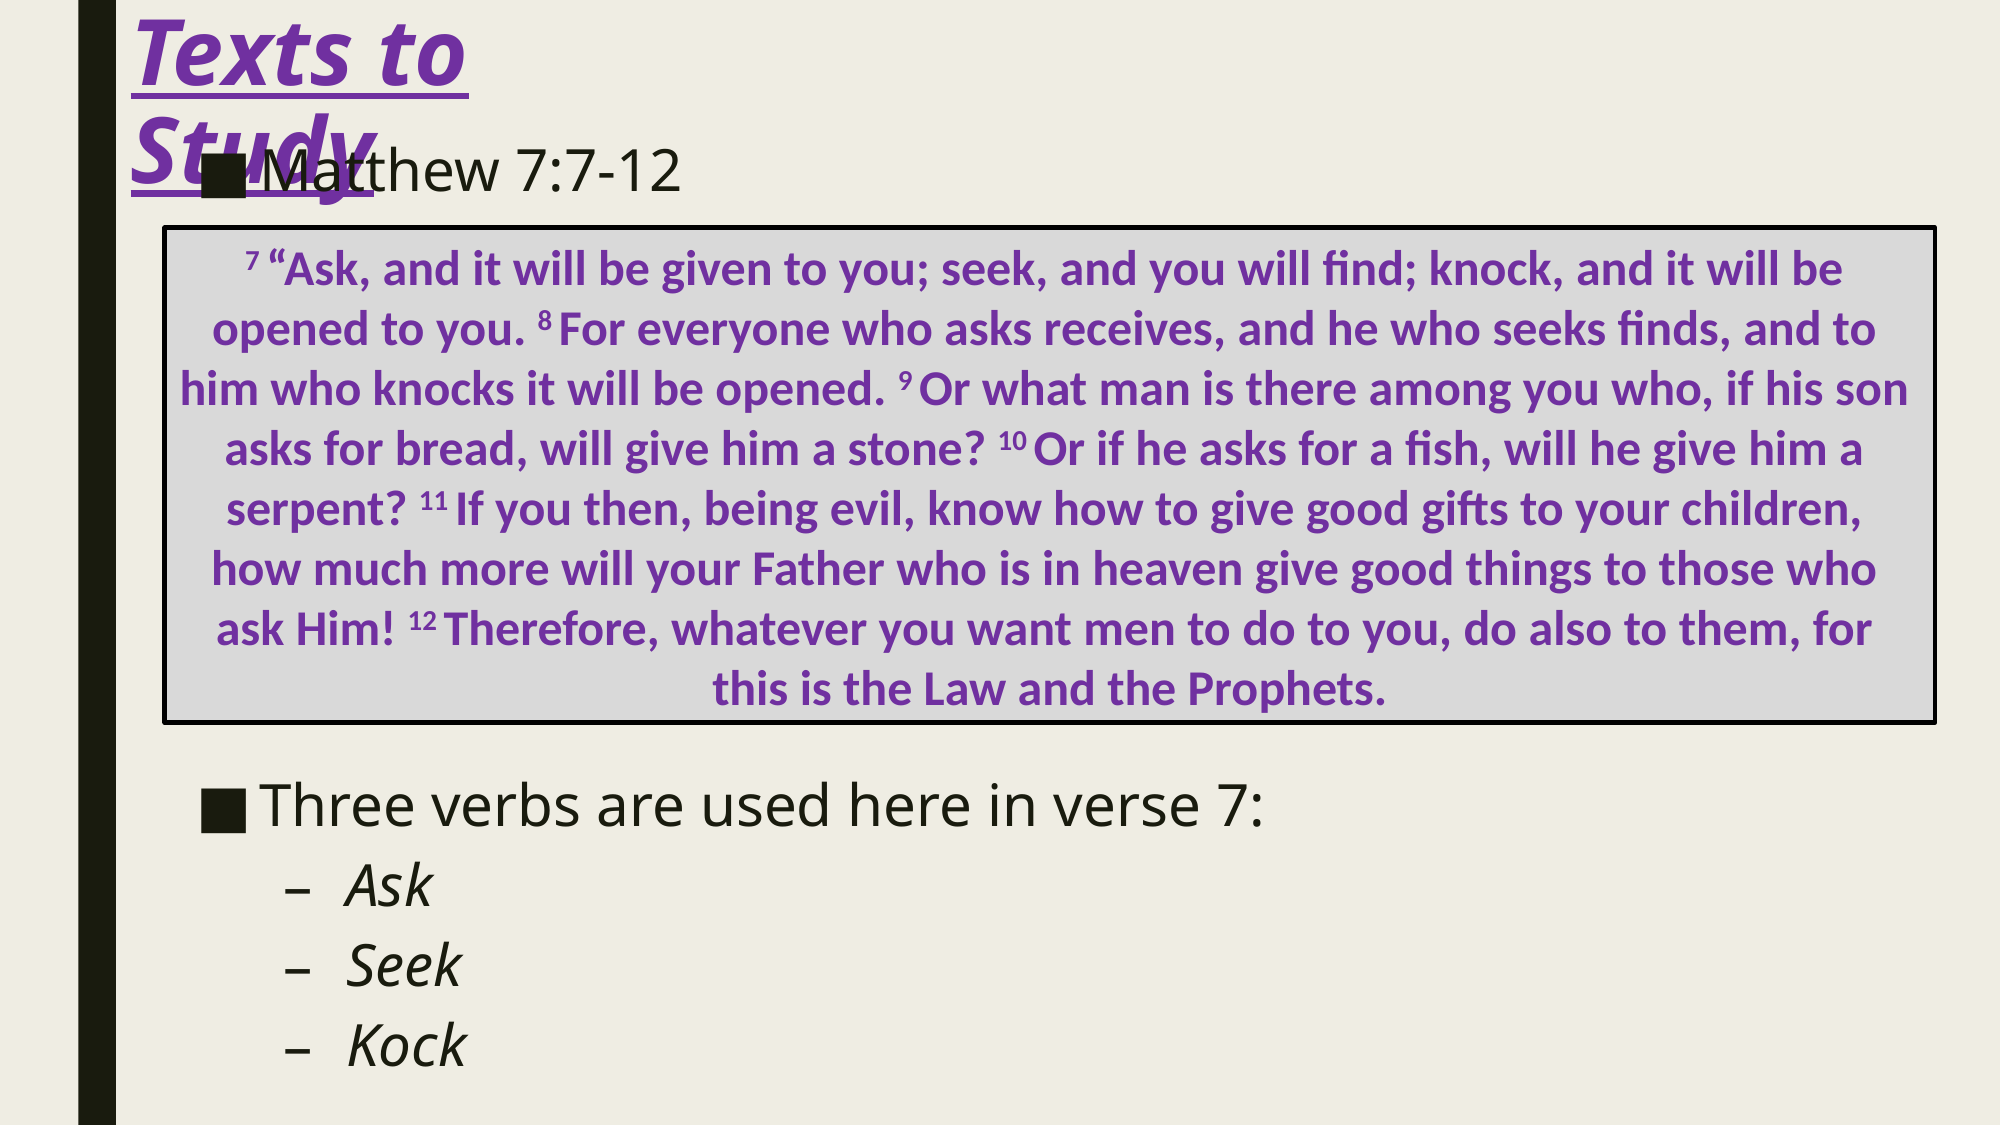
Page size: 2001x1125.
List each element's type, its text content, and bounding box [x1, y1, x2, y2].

title Texts to Study [115, 0, 716, 121]
list Matthew 7:7-12 Three verbs are used here in verse 7: Ask Seek Kock [181, 131, 1919, 227]
text_box 7 “Ask, and it will be given to you; seek, and you will find; knock, and it will be opened to you. 8 For everyone who asks receives, and he who seeks finds, and to him who knocks it will be opened. 9 Or what man is there among you who, if his son asks for bread, will give him a stone? 10 Or if he asks for a fish, will he give him a serpent? 11 If you then, being evil, know how to give good gifts to your children, how much more will your Father who is in heaven give good things to those who ask Him! 12 Therefore, whatever you want men to do to you, do also to them, for this is the Law and the Prophets. [164, 227, 1935, 723]
list Matthew 7:7-12 Three verbs are used here in verse 7: Ask Seek Kock [181, 723, 1919, 1125]
